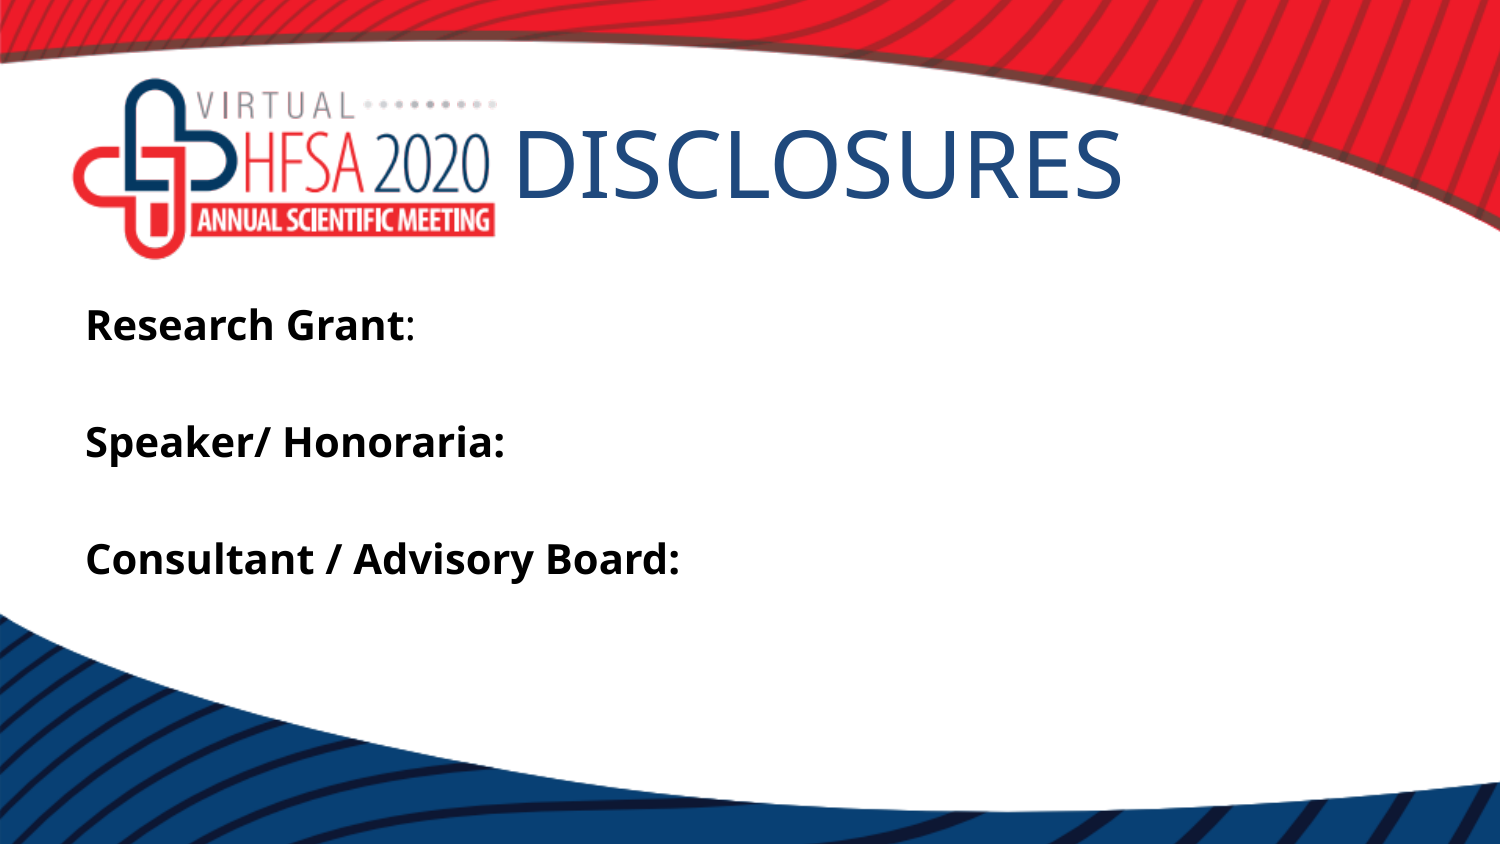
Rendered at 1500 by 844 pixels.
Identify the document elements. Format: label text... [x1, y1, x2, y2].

title DISCLOSURES [283, 104, 1369, 225]
list Research Grant: Speaker/ Honoraria: Consultant / Advisory Board: [70, 291, 1473, 776]
